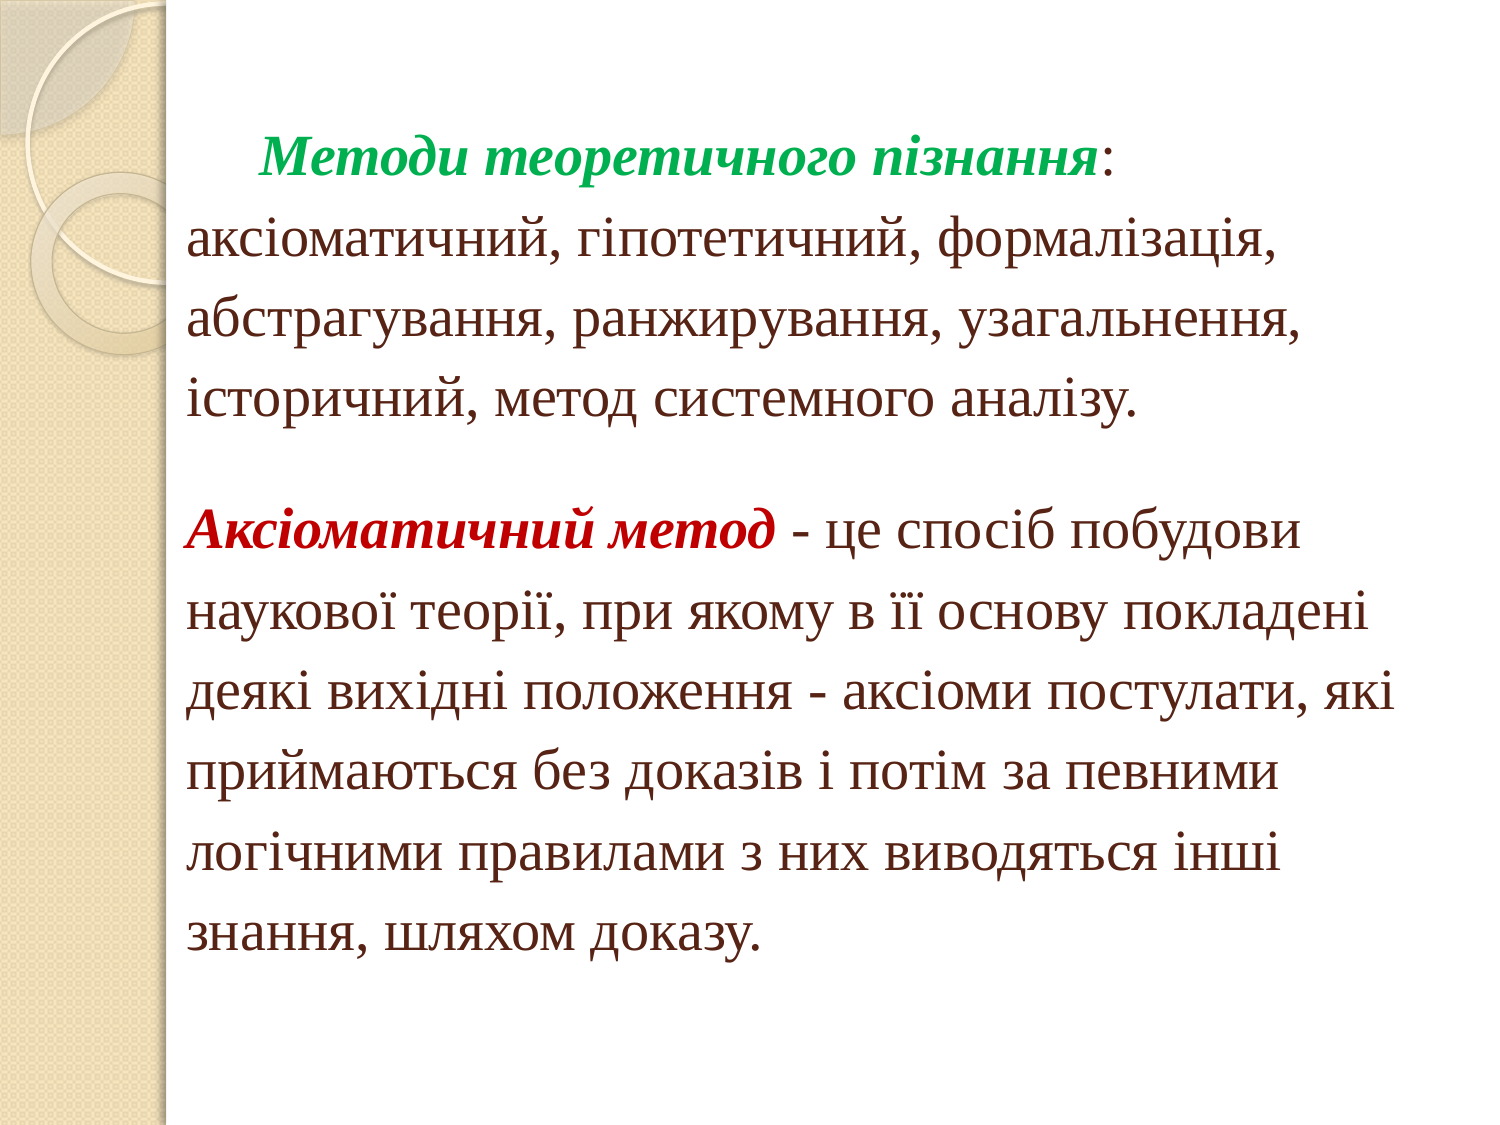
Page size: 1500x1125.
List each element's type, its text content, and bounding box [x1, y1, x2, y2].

title Методи теоретичного пізнання: аксіоматичний, гіпотетичний, формалізація, абстрагування, ранжирування, узагальнення, історичний, метод системного аналізу. Аксіоматичний метод - це спосіб побудови наукової теорії, при якому в її основу покладені деякі вихідні положення - аксіоми постулати, які приймаються без доказів і потім за певними логічними правилами з них виводяться інші знання, шляхом доказу. [171, 45, 1466, 1094]
